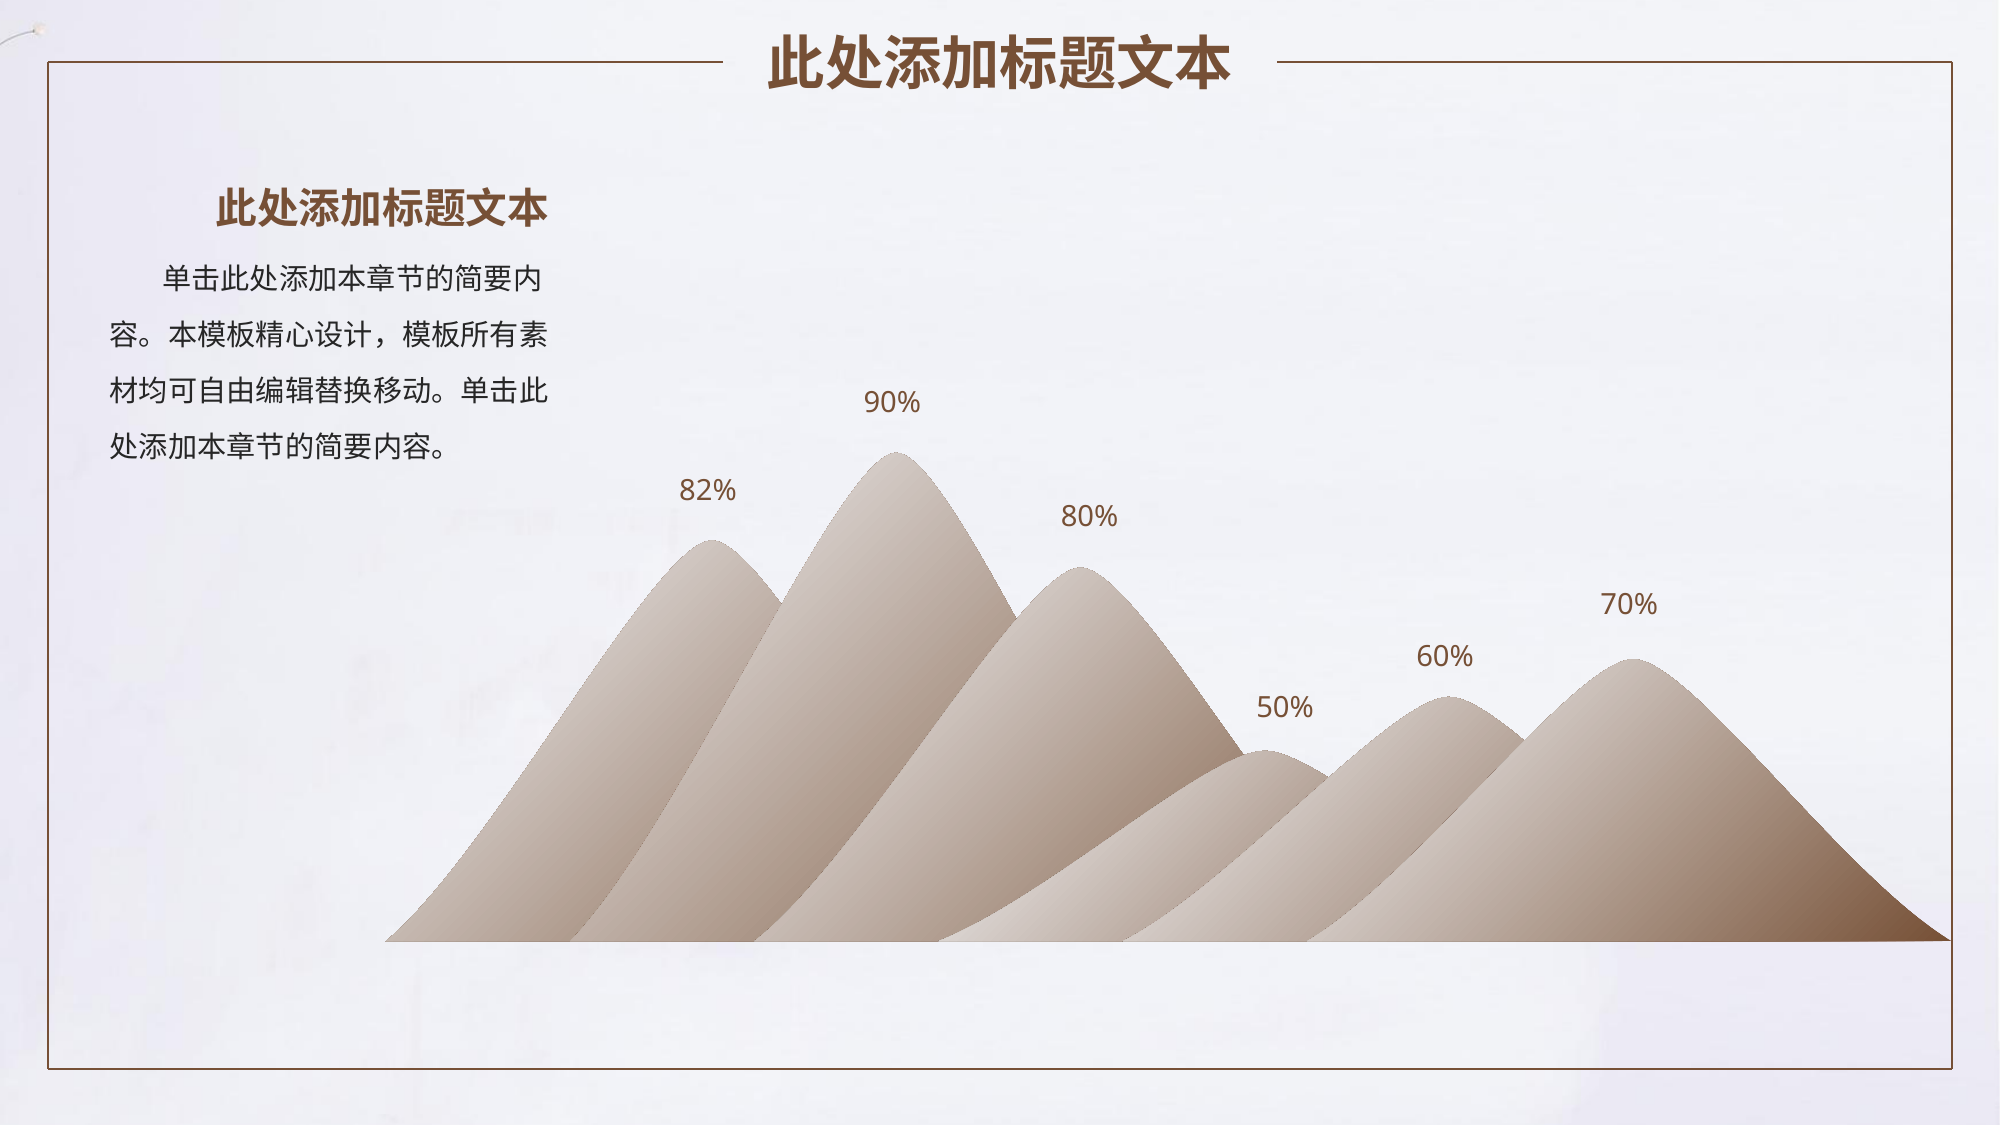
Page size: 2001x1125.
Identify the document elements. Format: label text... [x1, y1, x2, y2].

text_box 此处添加标题文本 [752, 18, 1248, 61]
picture [0, 0, 2000, 1125]
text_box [48, 61, 1952, 1070]
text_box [385, 452, 1952, 942]
